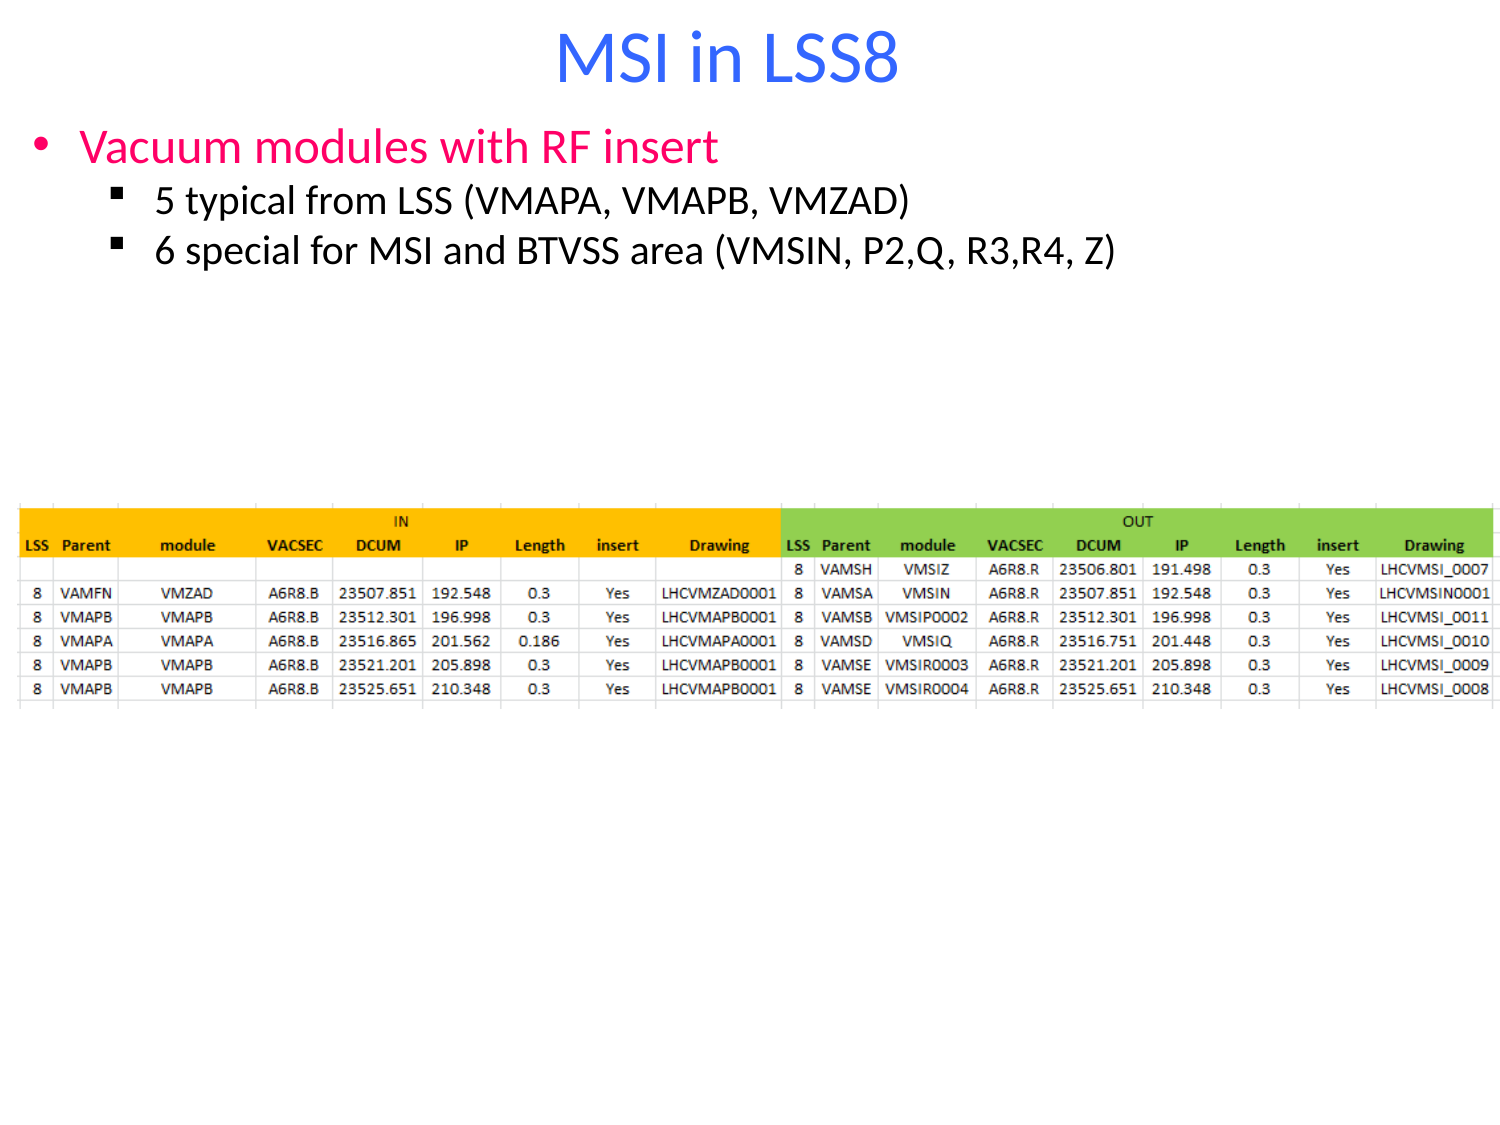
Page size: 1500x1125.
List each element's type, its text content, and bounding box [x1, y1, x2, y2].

text_box MSI in LSS8 [0, 0, 1456, 105]
text_box Vacuum modules with RF insert 5 typical from LSS (VMAPA, VMAPB, VMZAD) 6 special for MSI and BTVSS area (VMSIN, P2,Q, R3,R4, Z) [17, 105, 1412, 331]
picture [17, 503, 1500, 709]
